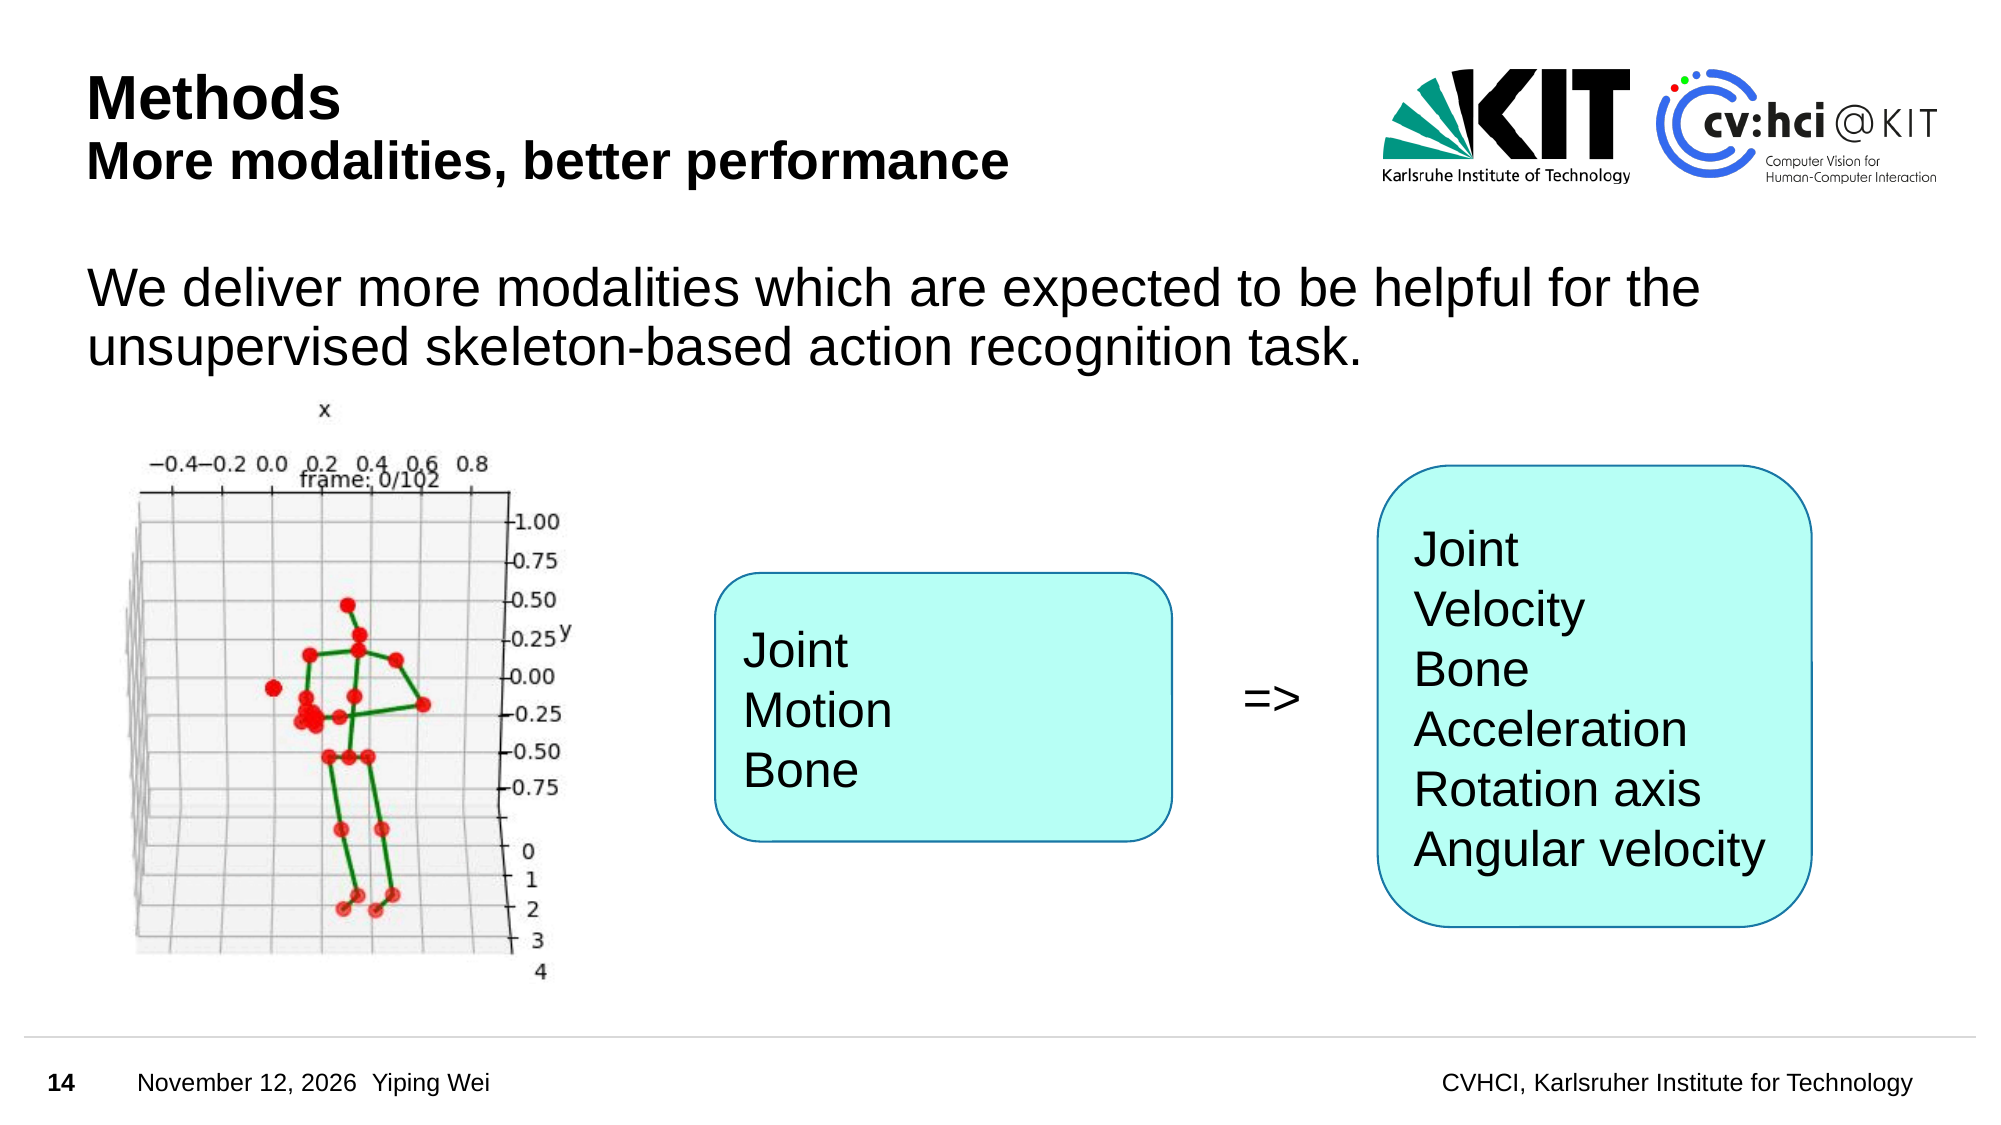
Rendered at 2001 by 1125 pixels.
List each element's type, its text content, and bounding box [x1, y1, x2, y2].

text_box => [1228, 658, 1368, 734]
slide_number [137, 1038, 362, 1125]
picture [1656, 69, 1937, 184]
picture [1589, 69, 1630, 184]
text_box Joint Motion Bone [714, 571, 1174, 843]
picture [118, 395, 576, 984]
title Methods More modalities, better performance [86, 64, 1589, 191]
list We deliver more modalities which are expected to be helpful for the unsupervised skeleton-based action recognition task. [87, 259, 1913, 418]
text_box Joint Velocity Bone Acceleration Rotation axis Angular velocity [1376, 464, 1813, 929]
slide_number 14 [47, 1038, 119, 1125]
